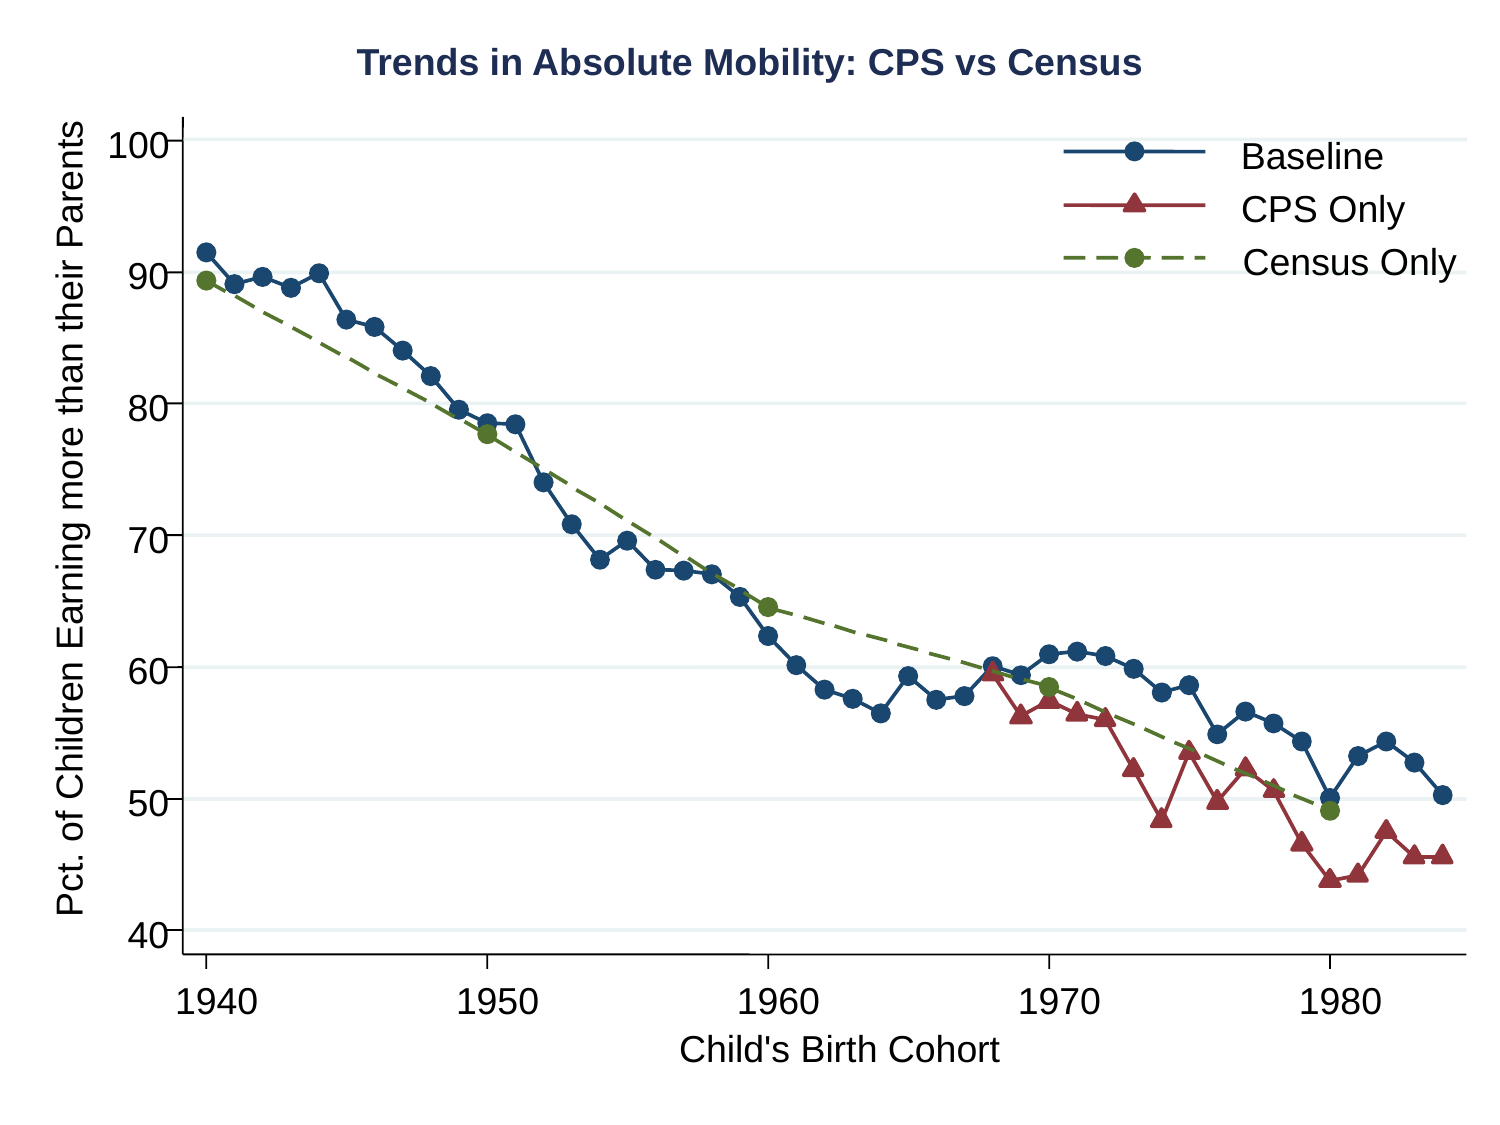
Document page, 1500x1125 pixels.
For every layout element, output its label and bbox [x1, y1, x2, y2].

text_box [0, 16, 1500, 1109]
